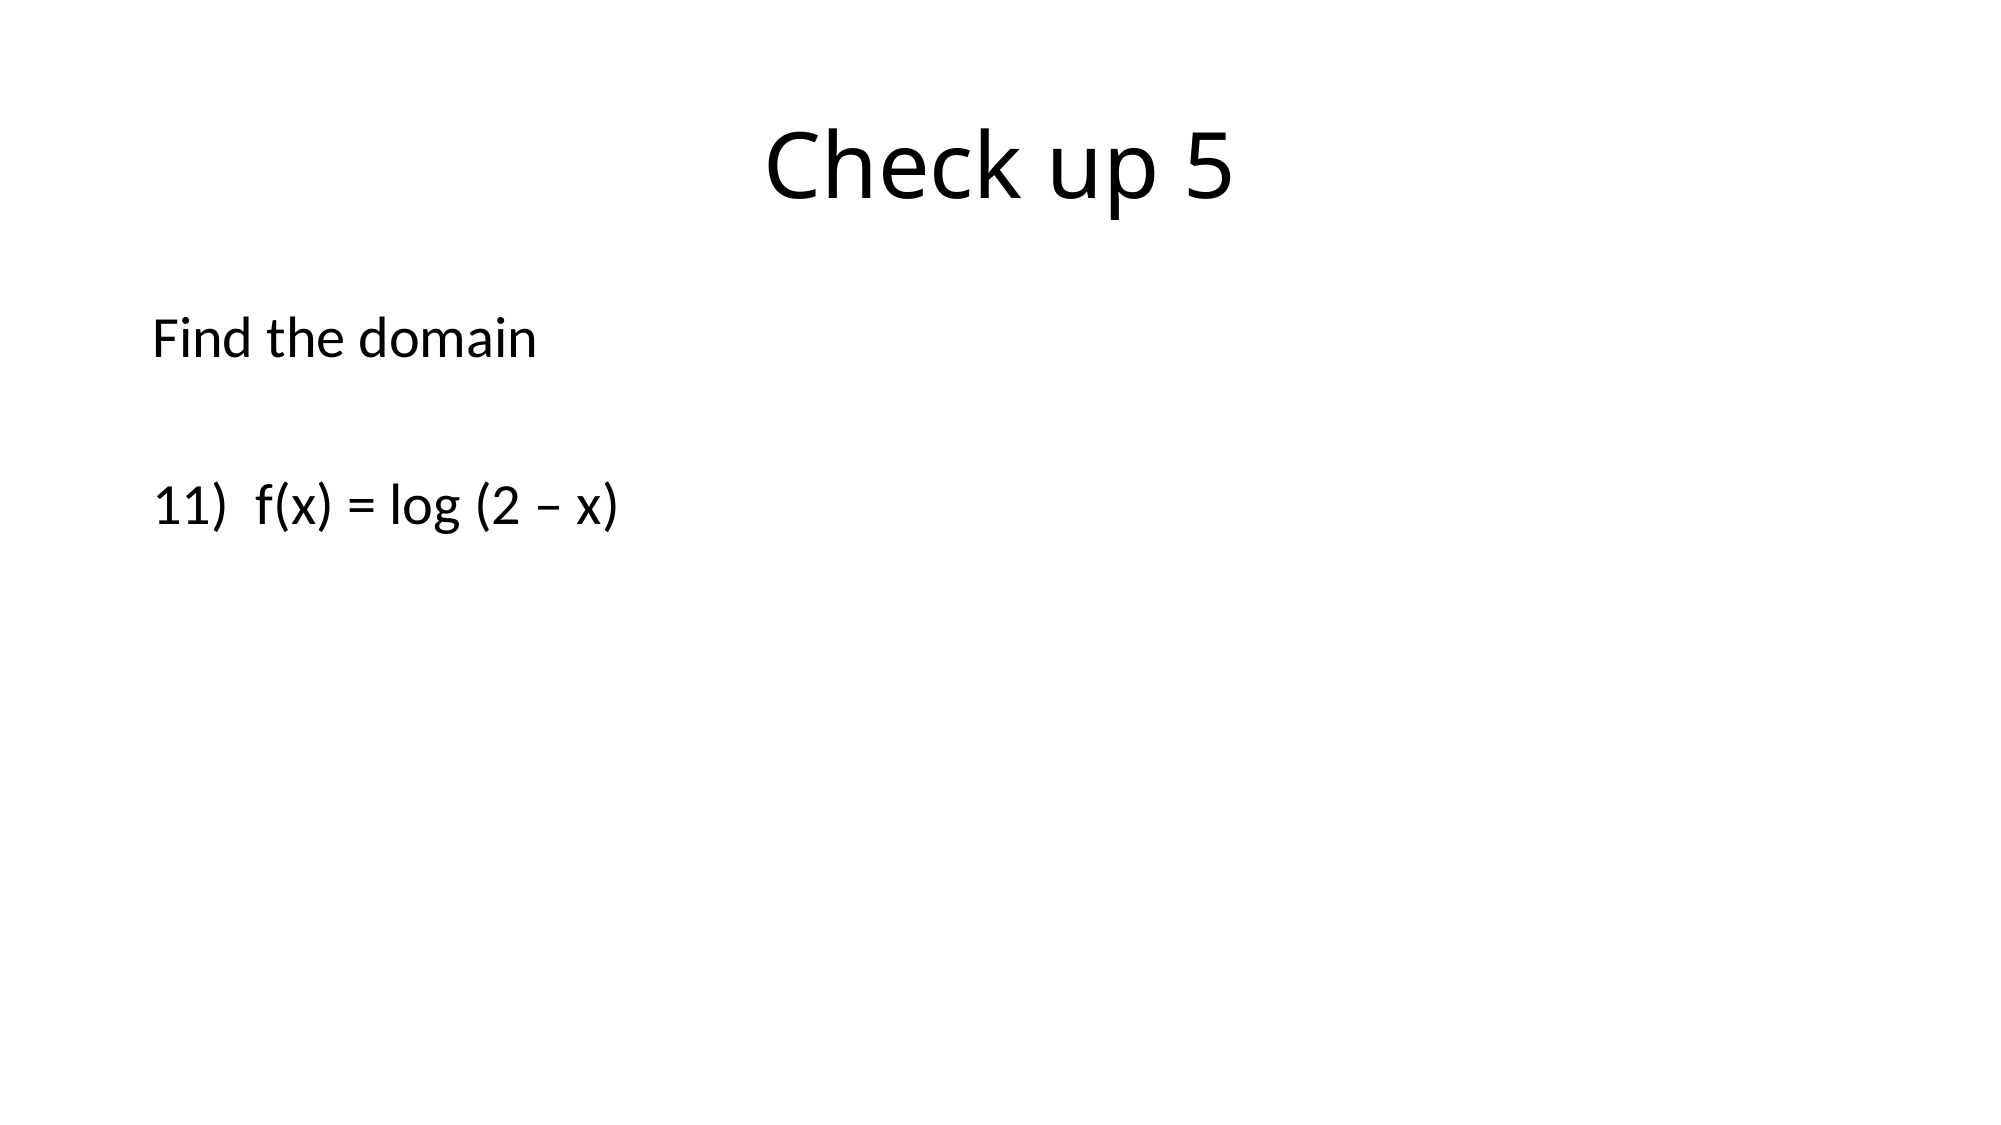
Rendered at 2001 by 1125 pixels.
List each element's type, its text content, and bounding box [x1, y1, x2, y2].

list Find the domain 11) f(x) = log (2 – x) [137, 299, 1863, 1014]
title Check up 5 [137, 59, 1863, 278]
